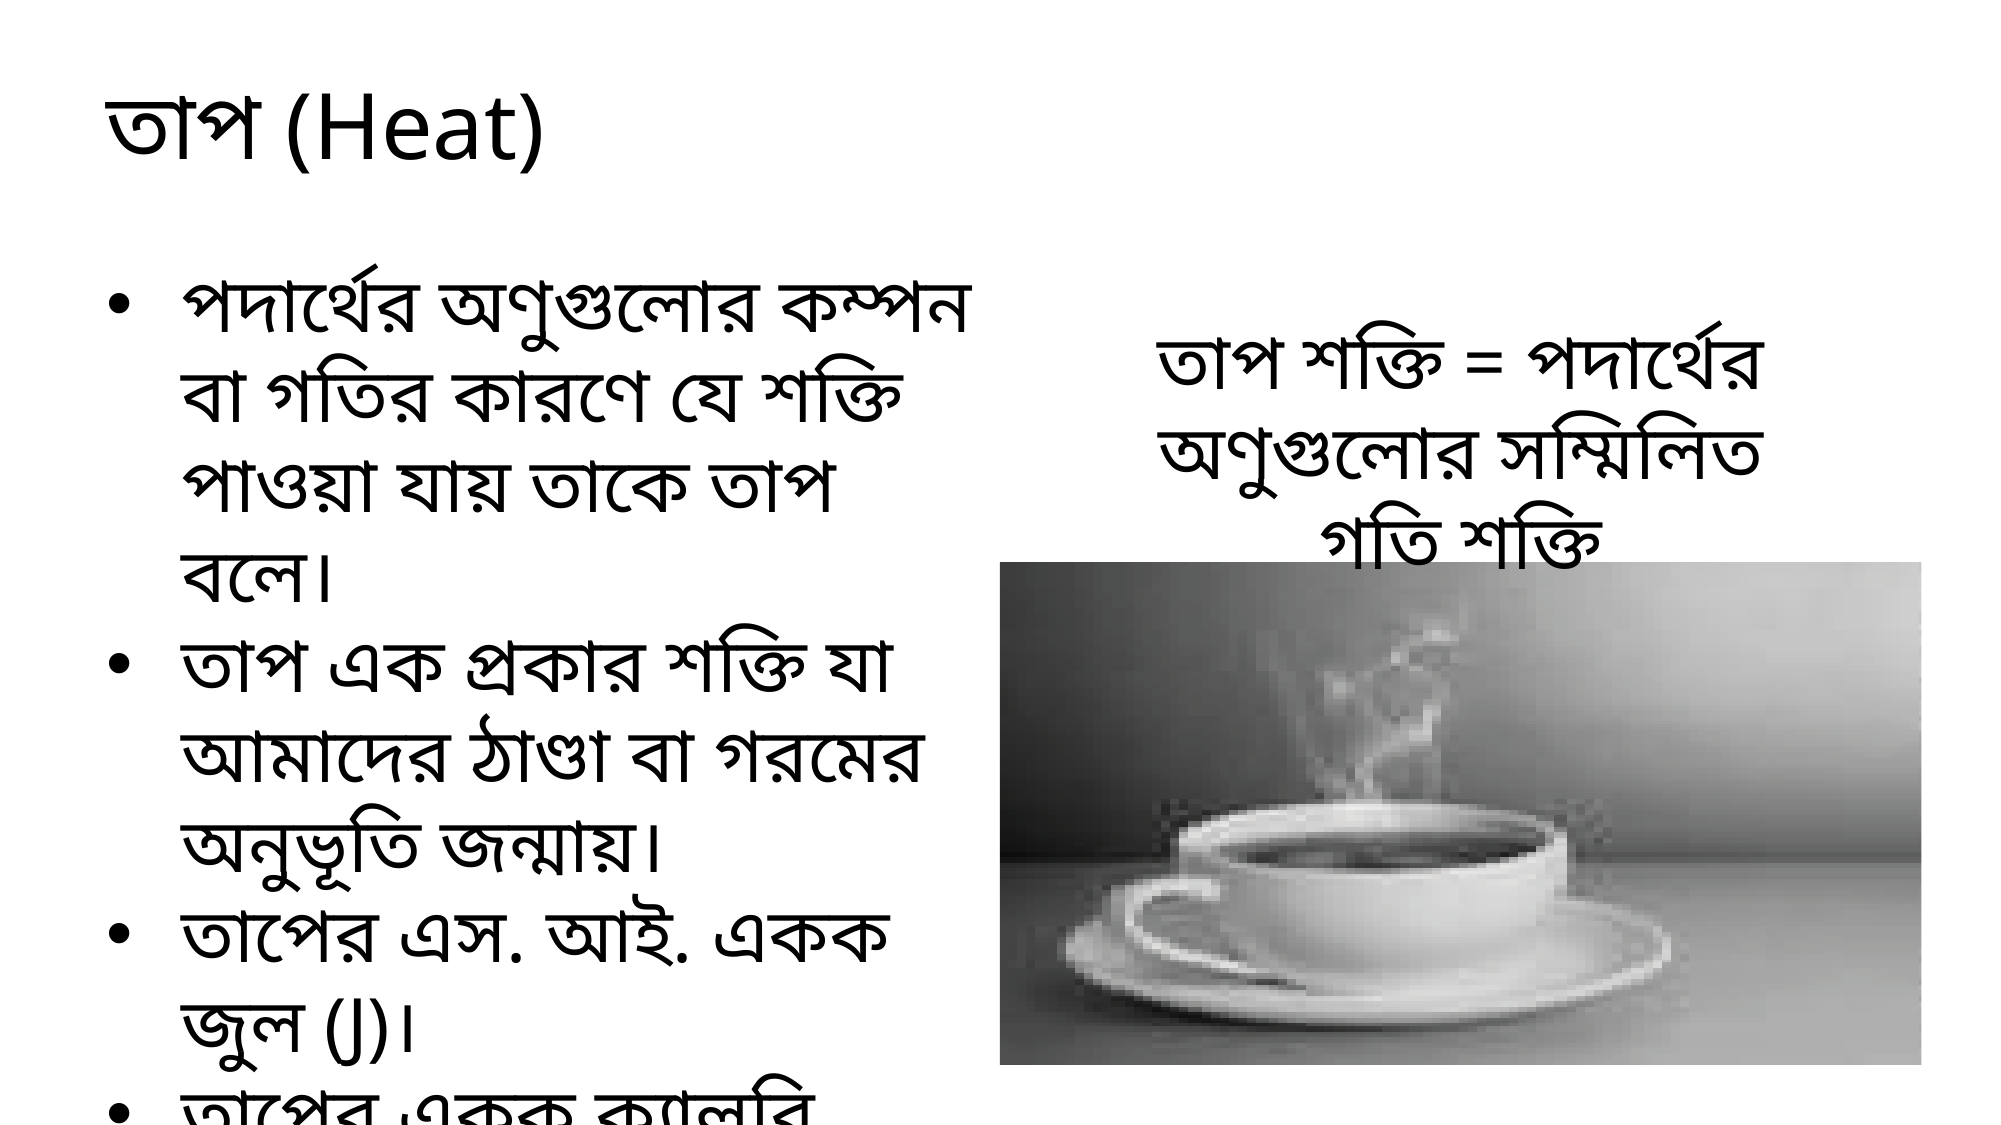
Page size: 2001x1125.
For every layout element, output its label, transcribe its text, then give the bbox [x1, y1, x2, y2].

picture [999, 562, 1922, 1065]
text_box তাপ (Heat) পদার্থের অণুগুলোর কম্পন বা গতির কারণে যে শক্তি পাওয়া যায় তাকে তাপ বলে। তাপ এক প্রকার শক্তি যা আমাদের ঠাণ্ডা বা গরমের অনুভূতি জন্মায়। তাপের এস. আই. একক জুল (J)। তাপের একক ক্যালরি (cal)। এক ক্যালরি (cal) = 4.2 জুল (J)। [92, 60, 1000, 1125]
text_box তাপ শক্তি = পদার্থের অণুগুলোর সম্মিলিত গতি শক্তি [1082, 306, 1840, 562]
